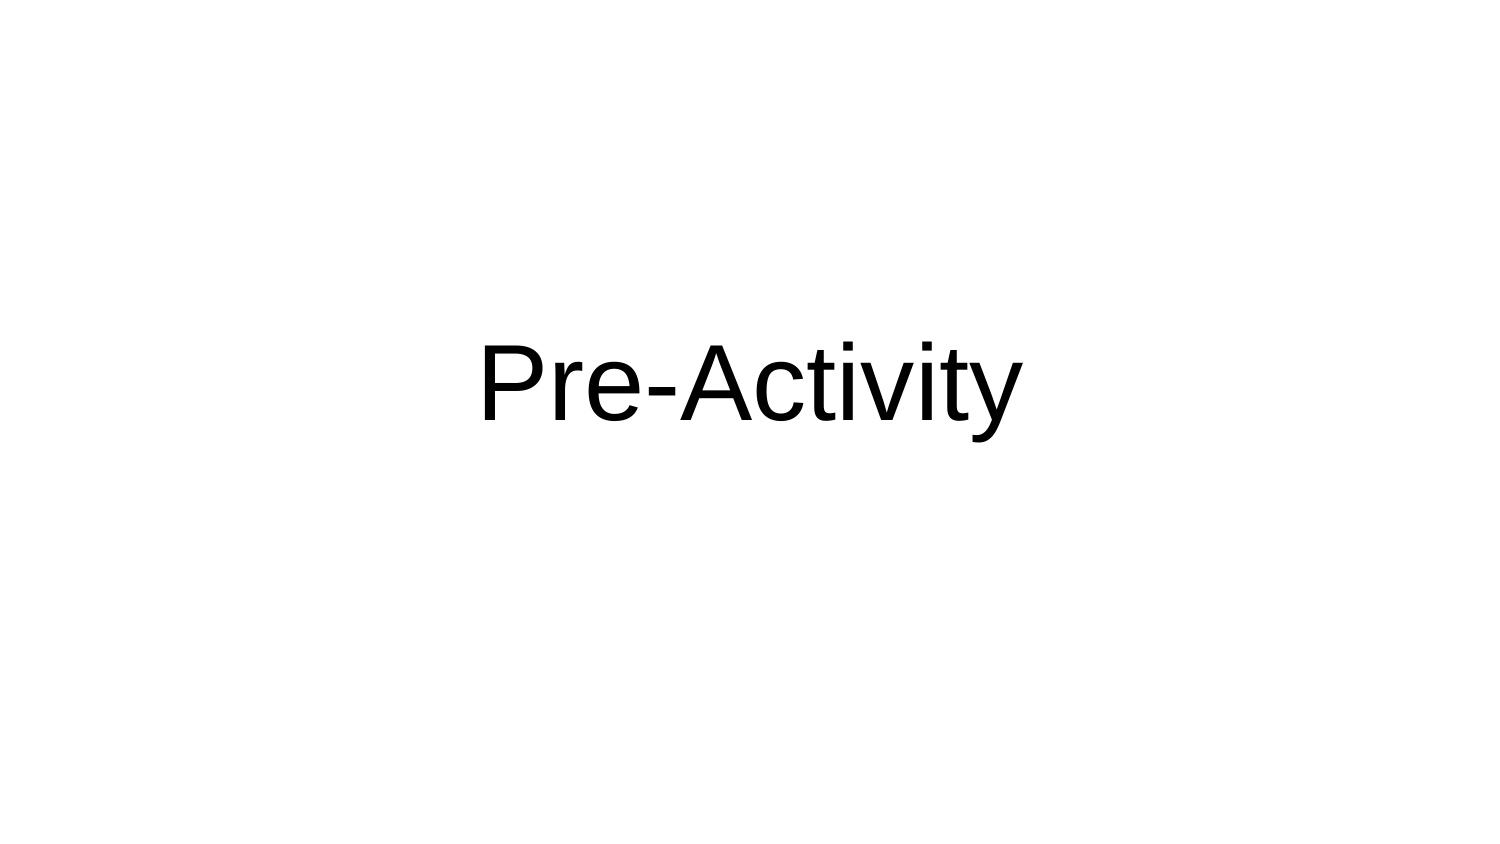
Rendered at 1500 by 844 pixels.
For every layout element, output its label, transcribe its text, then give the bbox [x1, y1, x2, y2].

title Pre-Activity [51, 122, 1449, 459]
